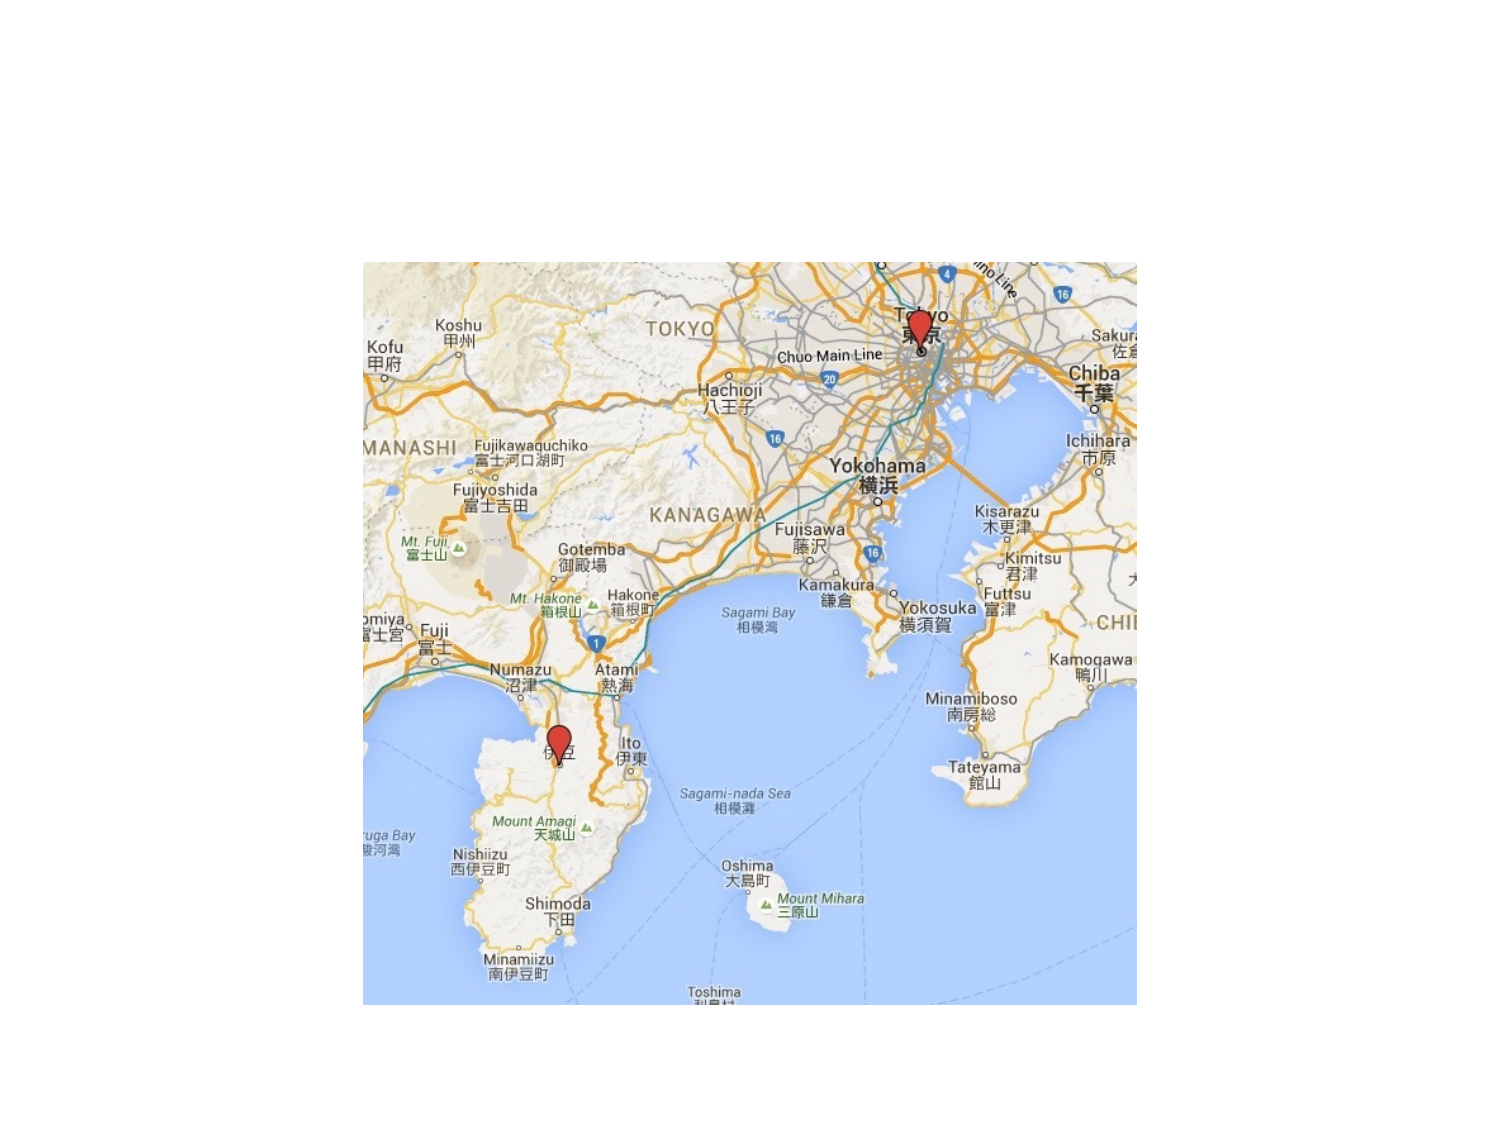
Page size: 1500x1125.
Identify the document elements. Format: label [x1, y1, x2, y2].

list [74, 262, 1426, 1006]
